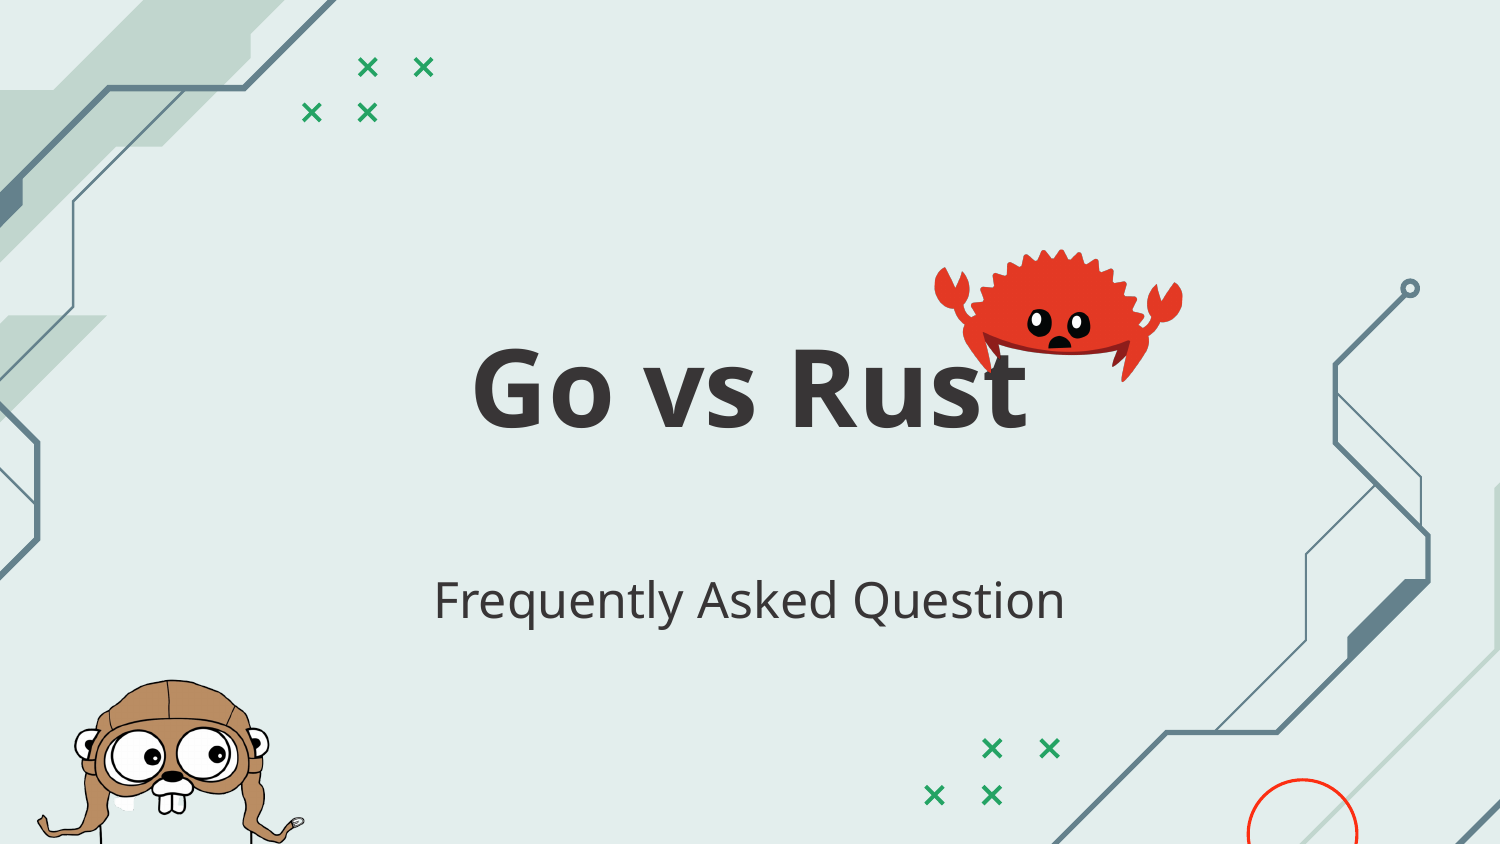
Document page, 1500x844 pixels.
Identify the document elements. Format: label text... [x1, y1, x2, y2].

title Go vs Rust [212, 207, 1288, 560]
picture [929, 242, 1185, 395]
subtitle Frequently Asked Question [212, 560, 1288, 637]
picture [30, 666, 311, 844]
